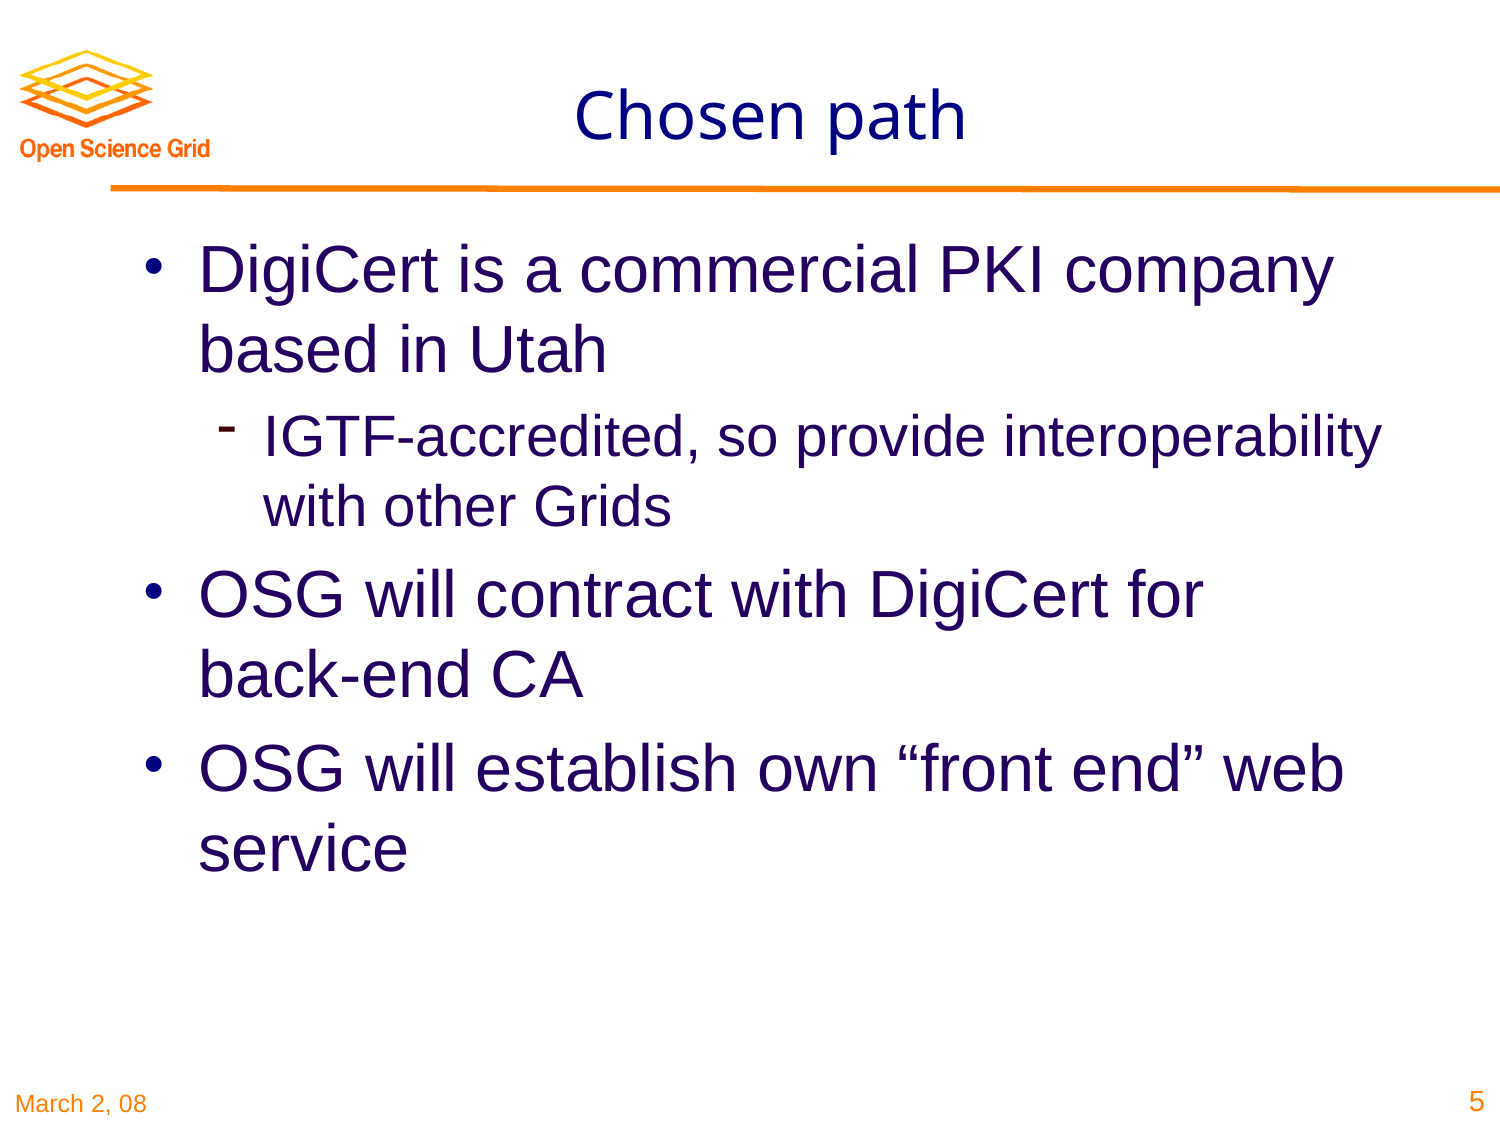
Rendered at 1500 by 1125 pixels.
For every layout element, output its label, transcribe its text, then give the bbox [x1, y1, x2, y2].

picture [0, 27, 201, 179]
slide_number 5 [1431, 1050, 1500, 1125]
list DigiCert is a commercial PKI company based in Utah IGTF-accredited, so provide interoperability with other Grids OSG will contract with DigiCert for back-end CA OSG will establish own “front end” web service [127, 218, 1403, 988]
title Chosen path [201, 18, 1342, 207]
